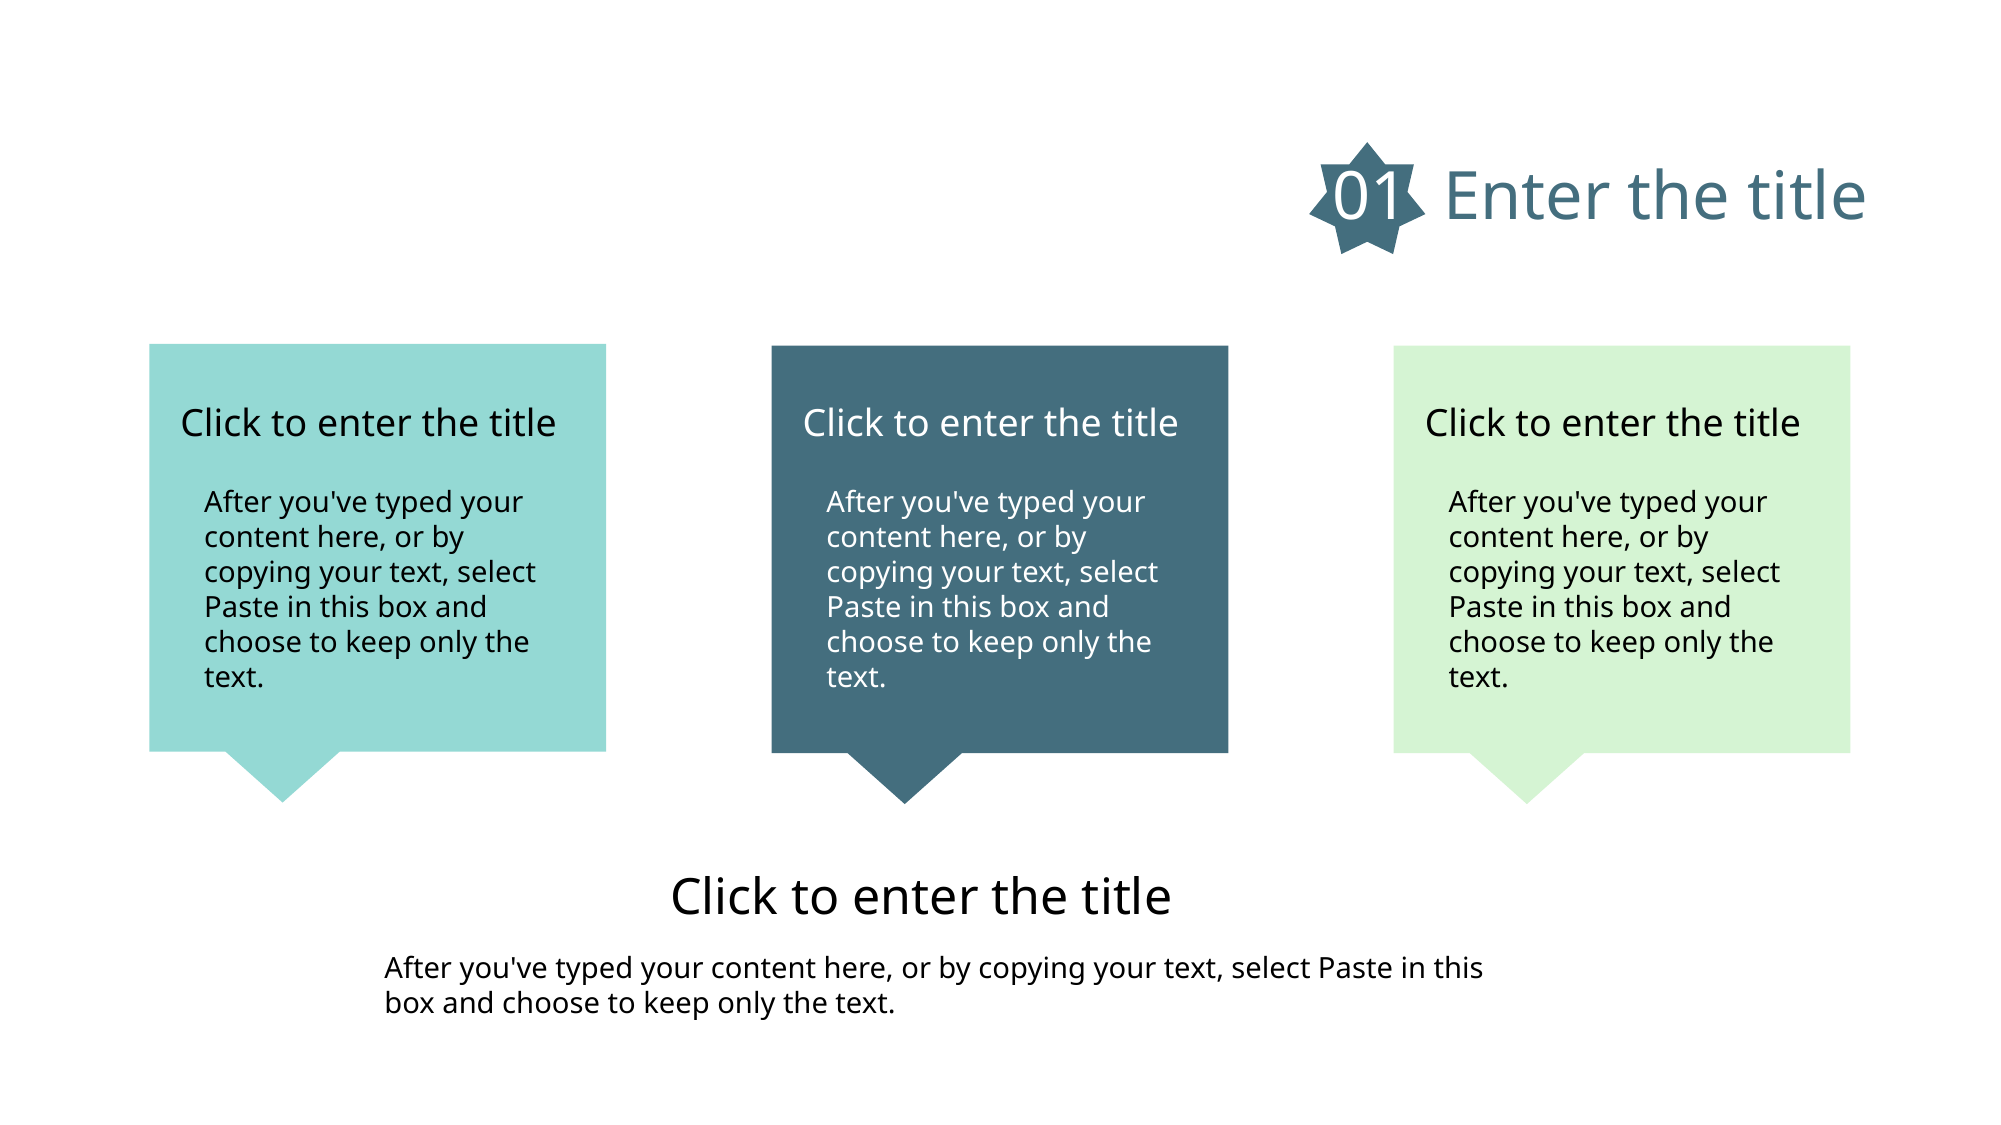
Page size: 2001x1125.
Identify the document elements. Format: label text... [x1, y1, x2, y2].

text_box [1392, 344, 1852, 806]
text_box [770, 344, 1230, 806]
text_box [1309, 142, 1964, 255]
text_box After you've typed your content here, or by copying your text, select Paste in this box and choose to keep only the text. [189, 475, 567, 701]
text_box [148, 342, 608, 804]
text_box Click to enter the title [165, 391, 715, 452]
text_box After you've typed your content here, or by copying your text, select Paste in this box and choose to keep only the text. [1433, 475, 1811, 701]
text_box After you've typed your content here, or by copying your text, select Paste in this box and choose to keep only the text. [811, 475, 1189, 701]
text_box Click to enter the title [787, 391, 1337, 452]
text_box After you've typed your content here, or by copying your text, select Paste in this box and choose to keep only the text. [369, 941, 1554, 1027]
text_box Click to enter the title [1410, 391, 1959, 452]
text_box Click to enter the title [655, 857, 1205, 932]
